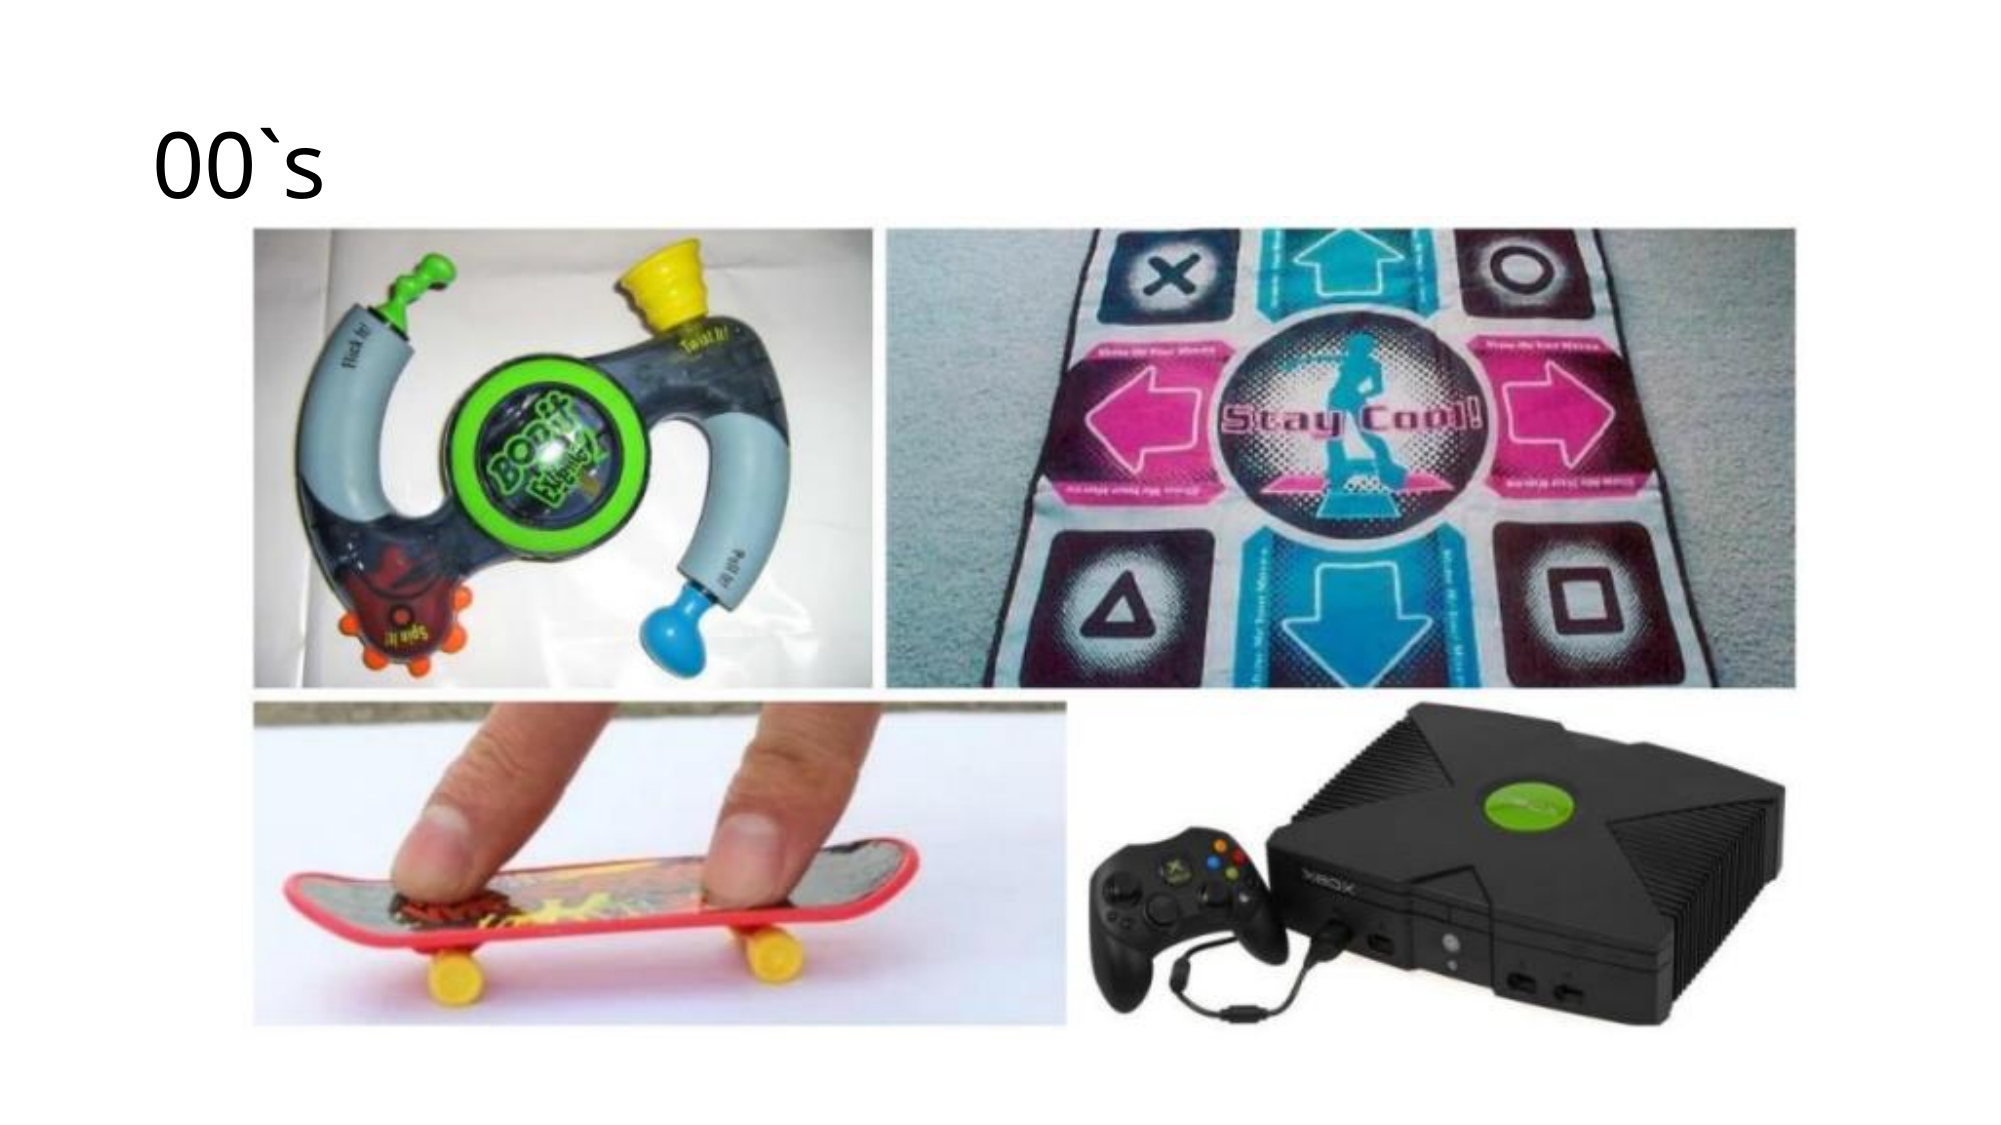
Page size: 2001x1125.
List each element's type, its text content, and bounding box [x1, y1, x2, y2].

title 00`s [137, 59, 1863, 278]
picture [240, 216, 1809, 1039]
